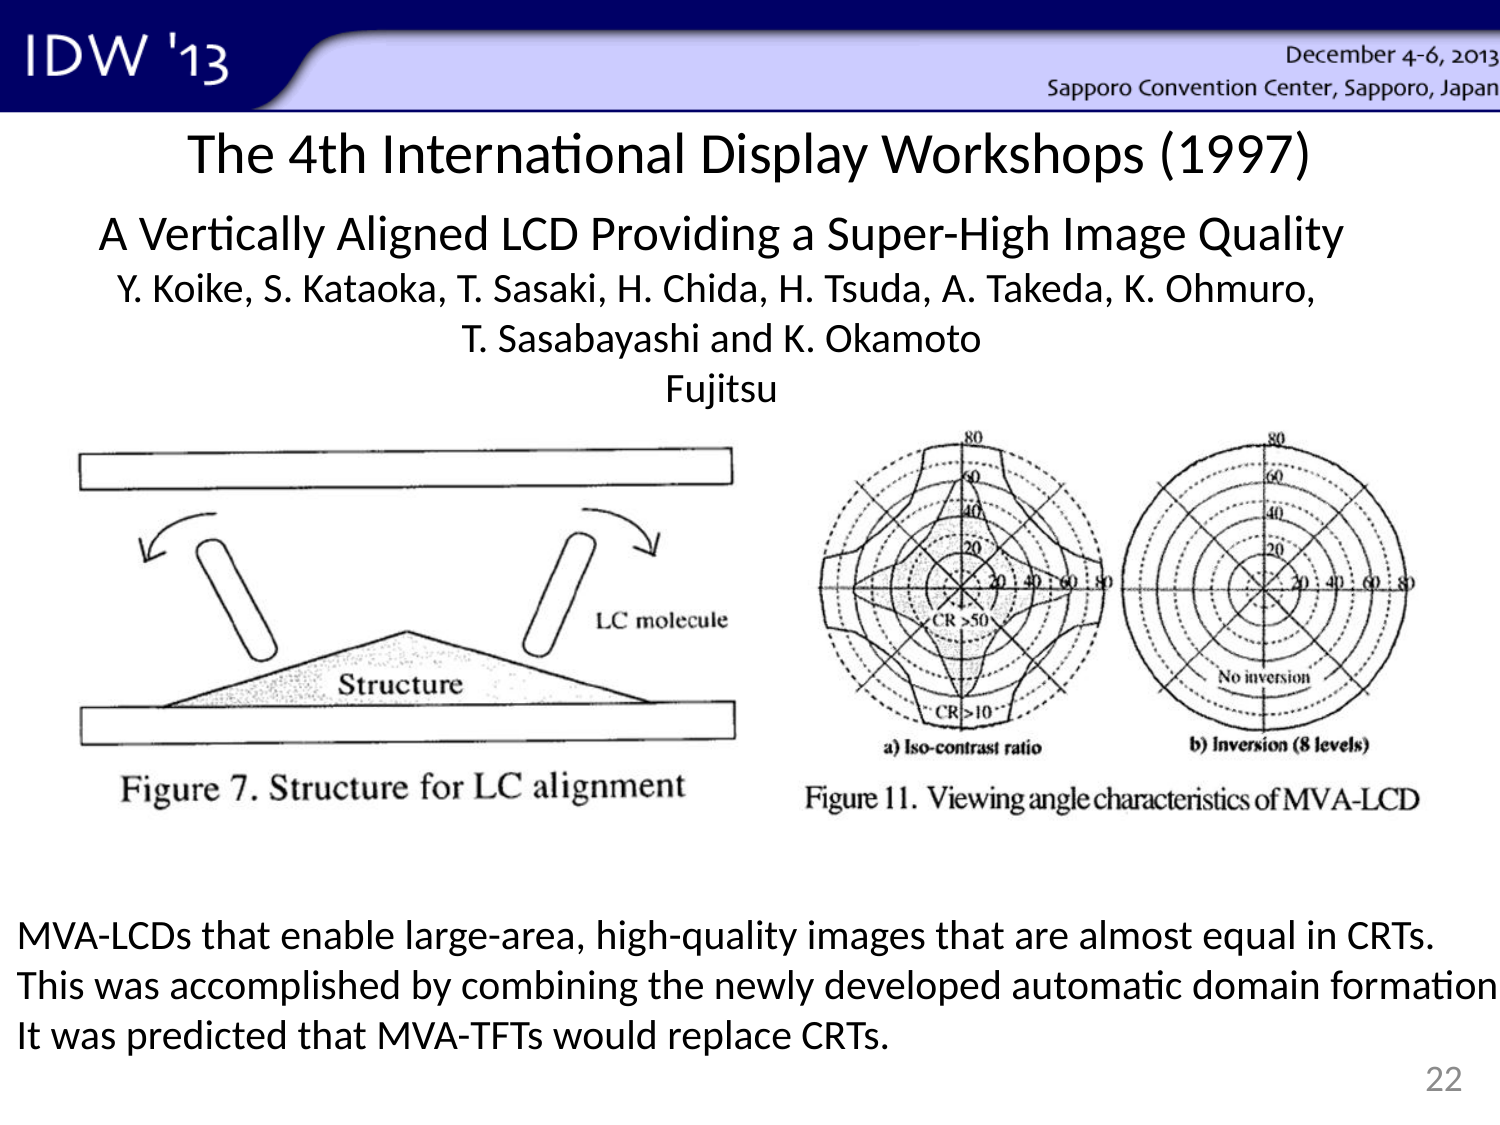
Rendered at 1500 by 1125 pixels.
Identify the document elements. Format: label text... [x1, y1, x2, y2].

text_box MVA-LCDs that enable large-area, high-quality images that are almost equal in CRTs. This was accomplished by combining the newly developed automatic domain formation. It was predicted that MVA-TFTs would replace CRTs. [1, 900, 1500, 1066]
slide_number 22 [1127, 1046, 1478, 1107]
title The 4th International Display Workshops (1997) [74, 55, 1426, 244]
picture [0, 0, 1500, 115]
text_box A Vertically Aligned LCD Providing a Super-High Image Quality Y. Koike, S. Kataoka, T. Sasaki, H. Chida, H. Tsuda, A. Takeda, K. Ohmuro, T. Sasabayashi and K. Okamoto Fujitsu [83, 193, 1360, 419]
picture [27, 419, 1448, 828]
